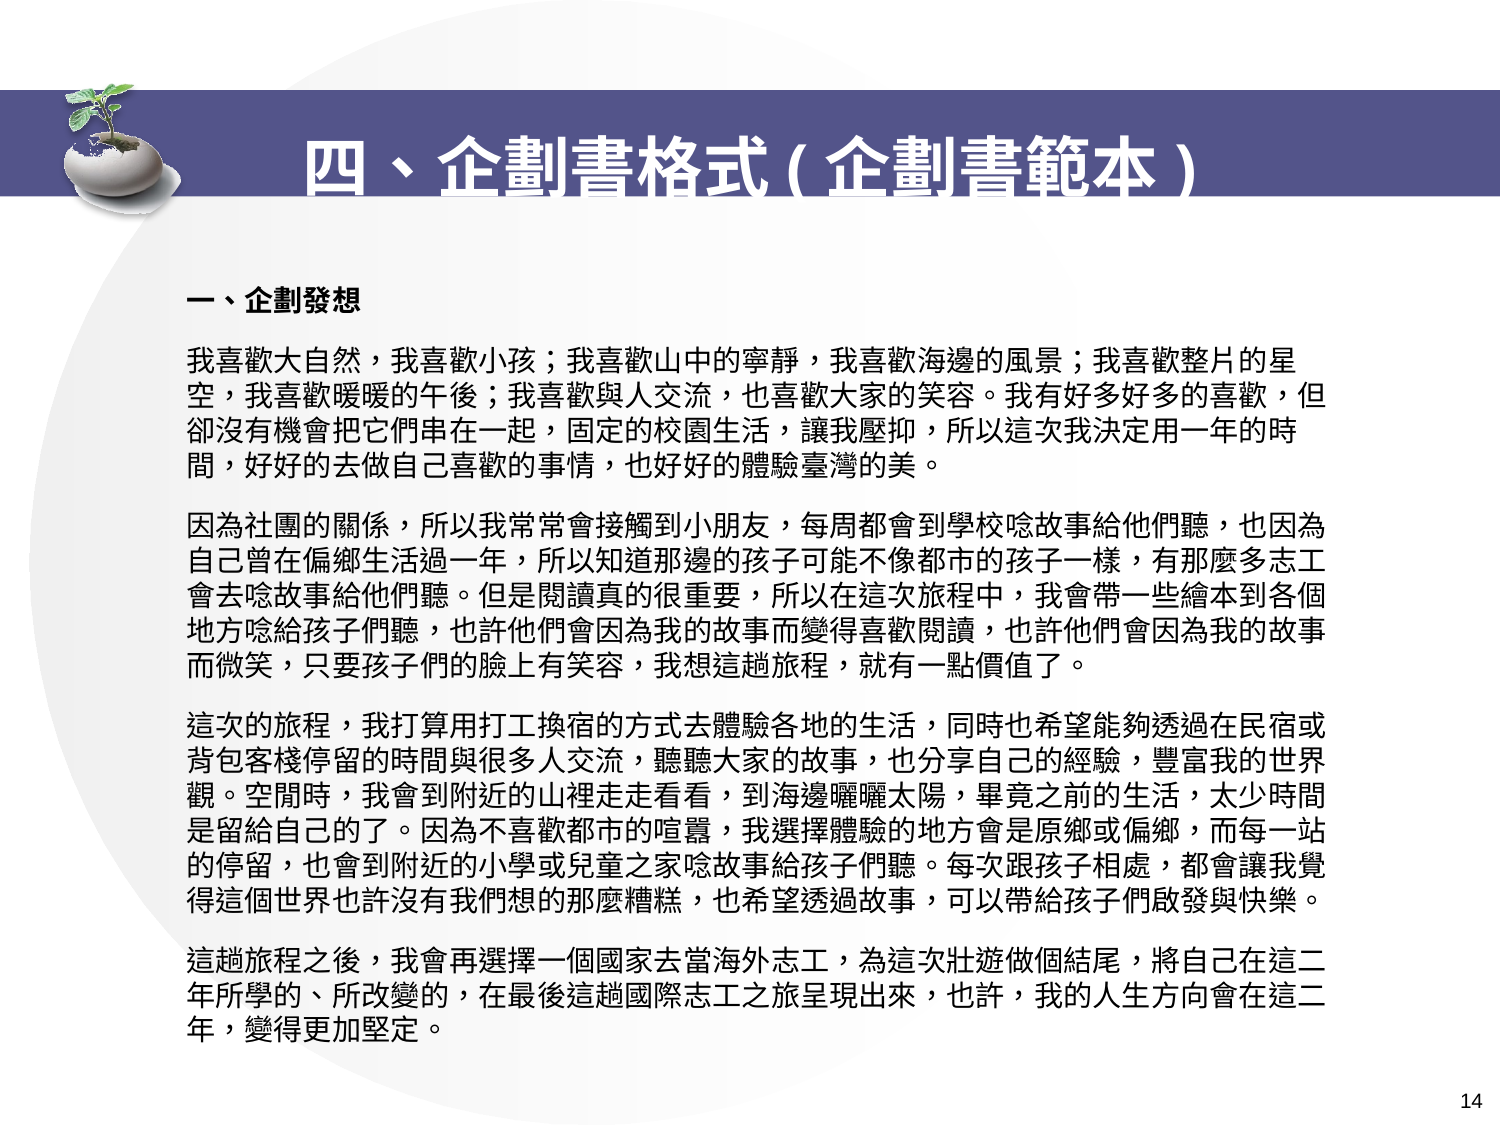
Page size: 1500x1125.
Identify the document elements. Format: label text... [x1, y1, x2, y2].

picture [29, 62, 191, 224]
list 一、企劃發想 我喜歡大自然，我喜歡小孩；我喜歡山中的寧靜，我喜歡海邊的風景；我喜歡整片的星空，我喜歡暖暖的午後；我喜歡與人交流，也喜歡大家的笑容。我有好多好多的喜歡，但卻沒有機會把它們串在一起，固定的校園生活，讓我壓抑，所以這次我決定用一年的時間，好好的去做自己喜歡的事情，也好好的體驗臺灣的美。 因為社團的關係，所以我常常會接觸到小朋友，每周都會到學校唸故事給他們聽，也因為自己曾在偏鄉生活過一年，所以知道那邊的孩子可能不像都市的孩子一樣，有那麼多志工會去唸故事給他們聽。但是閱讀真的很重要，所以在這次旅程中，我會帶一些繪本到各個地方唸給孩子們聽，也許他們會因為我的故事而變得喜歡閱讀，也許他們會因為我的故事而微笑，只要孩子們的臉上有笑容，我想這趟旅程，就有一點價值了。 這次的旅程，我打算用打工換宿的方式去體驗各地的生活，同時也希望能夠透過在民宿或背包客棧停留的時間與很多人交流，聽聽大家的故事，也分享自己的經驗，豐富我的世界觀。空閒時，我會到附近的山裡走走看看，到海邊曬曬太陽，畢竟之前的生活，太少時間是留給自己的了。因為不喜歡都市的喧囂，我選擇體驗的地方會是原鄉或偏鄉，而每一站的停留，也會到附近的小學或兒童之家唸故事給孩子們聽。每次跟孩子相處，都會讓我覺得這個世界也許沒有我們想的那麼糟糕，也希望透過故事，可以帶給孩子們啟發與快樂。 這趟旅程之後，我會再選擇一個國家去當海外志工，為這次壯遊做個結尾，將自己在這二年所學的、所改變的，在最後這趟國際志工之旅呈現出來，也許，我的人生方向會在這二年，變得更加堅定。 [171, 275, 1365, 1038]
slide_number 14 [1362, 1080, 1500, 1124]
title 四、企劃書格式(企劃書範本) [256, 125, 1244, 206]
